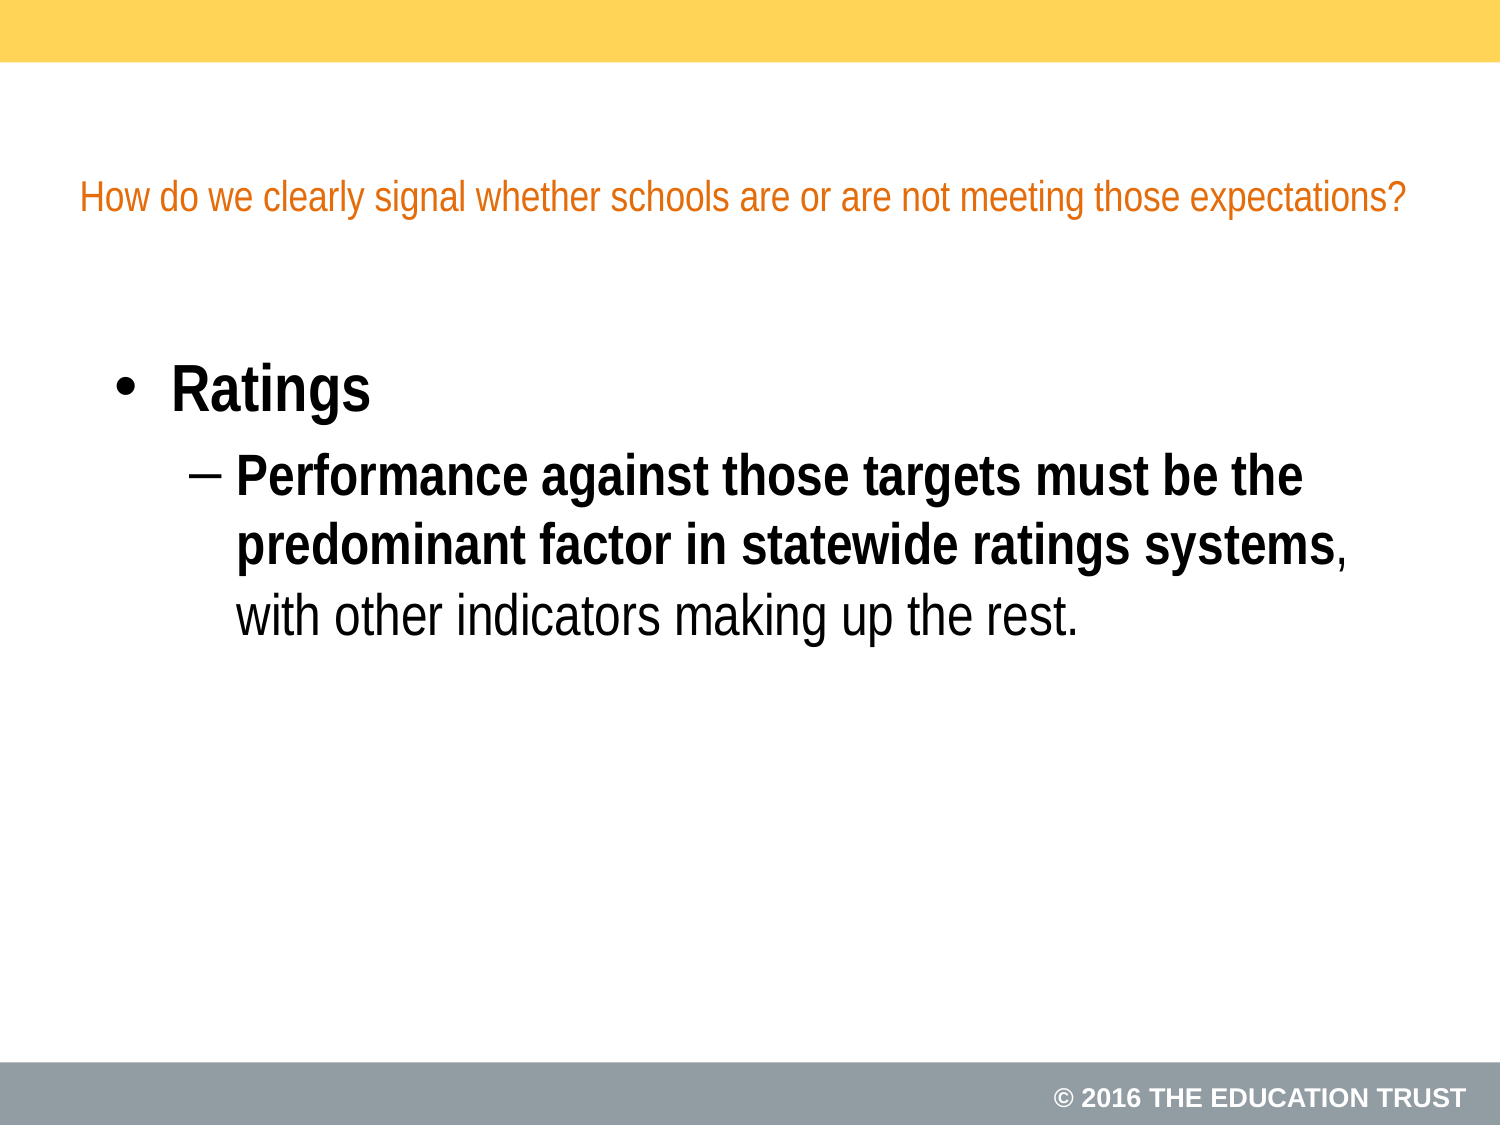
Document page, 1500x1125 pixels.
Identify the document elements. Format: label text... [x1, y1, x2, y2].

title How do we clearly signal whether schools are or are not meeting those expectations? [50, 87, 1438, 300]
list Ratings Performance against those targets must be the predominant factor in statewide ratings systems, with other indicators making up the rest. [99, 337, 1413, 1000]
